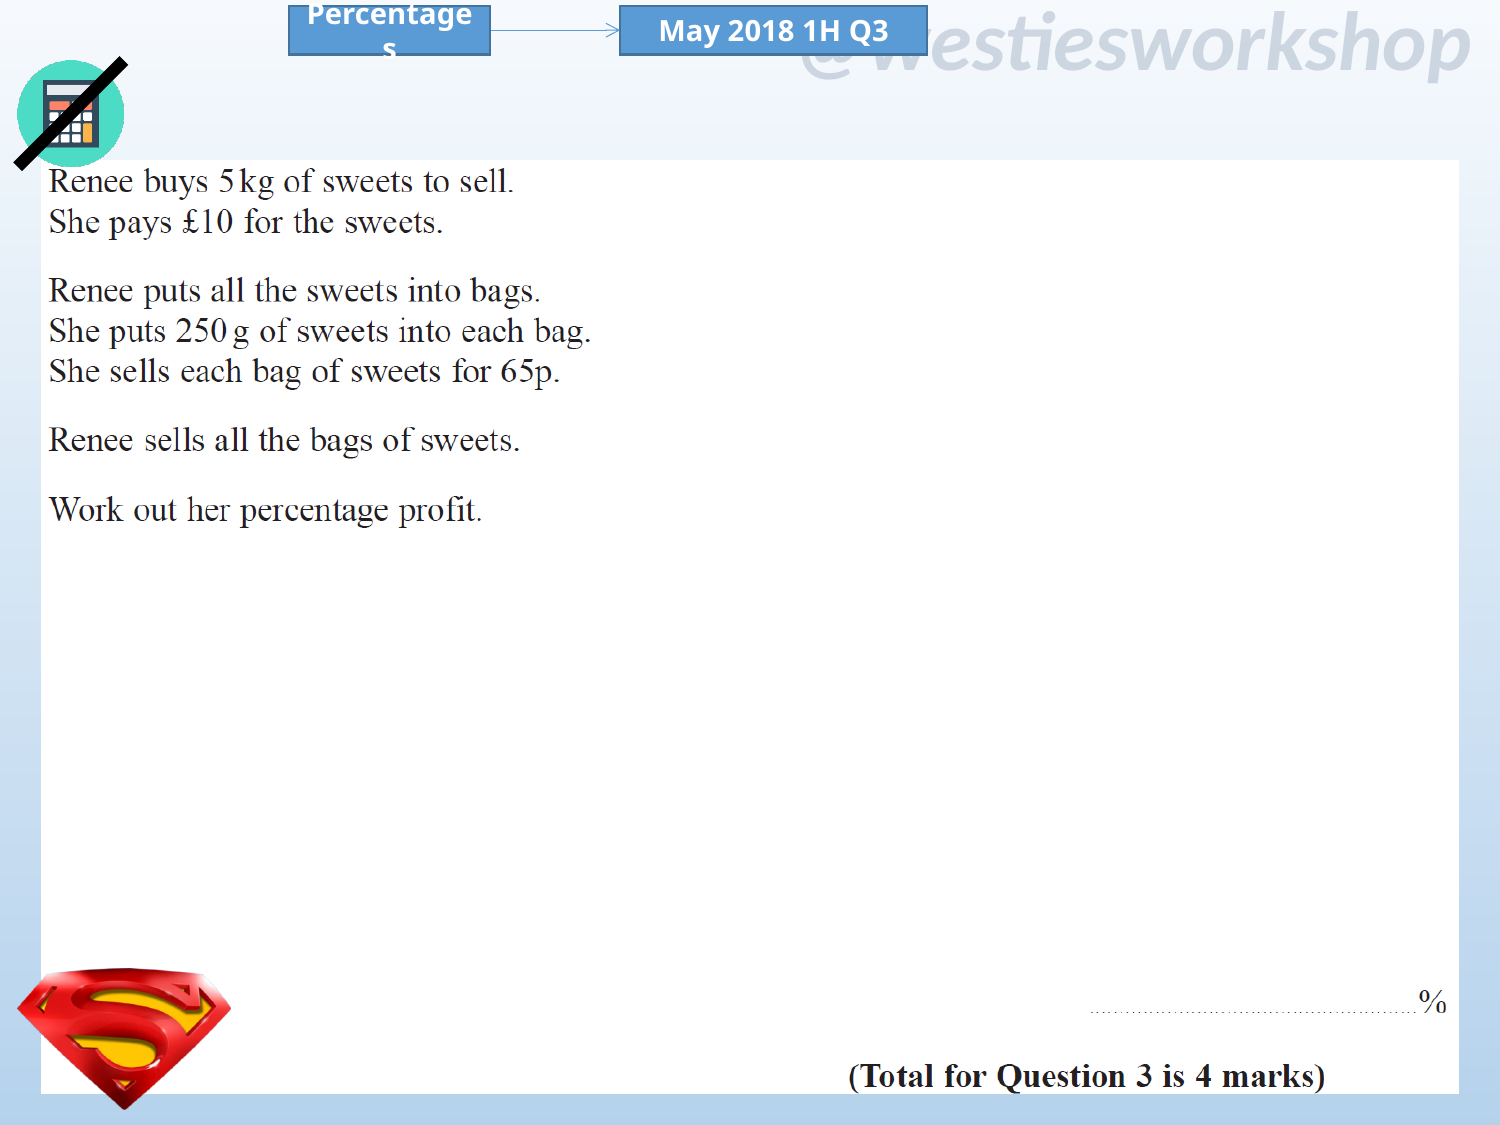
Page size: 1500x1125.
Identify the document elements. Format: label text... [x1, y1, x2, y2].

text_box May 2018 1H Q3 [619, 5, 928, 56]
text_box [17, 60, 124, 167]
picture [17, 160, 1459, 1110]
text_box Percentages [288, 5, 491, 56]
